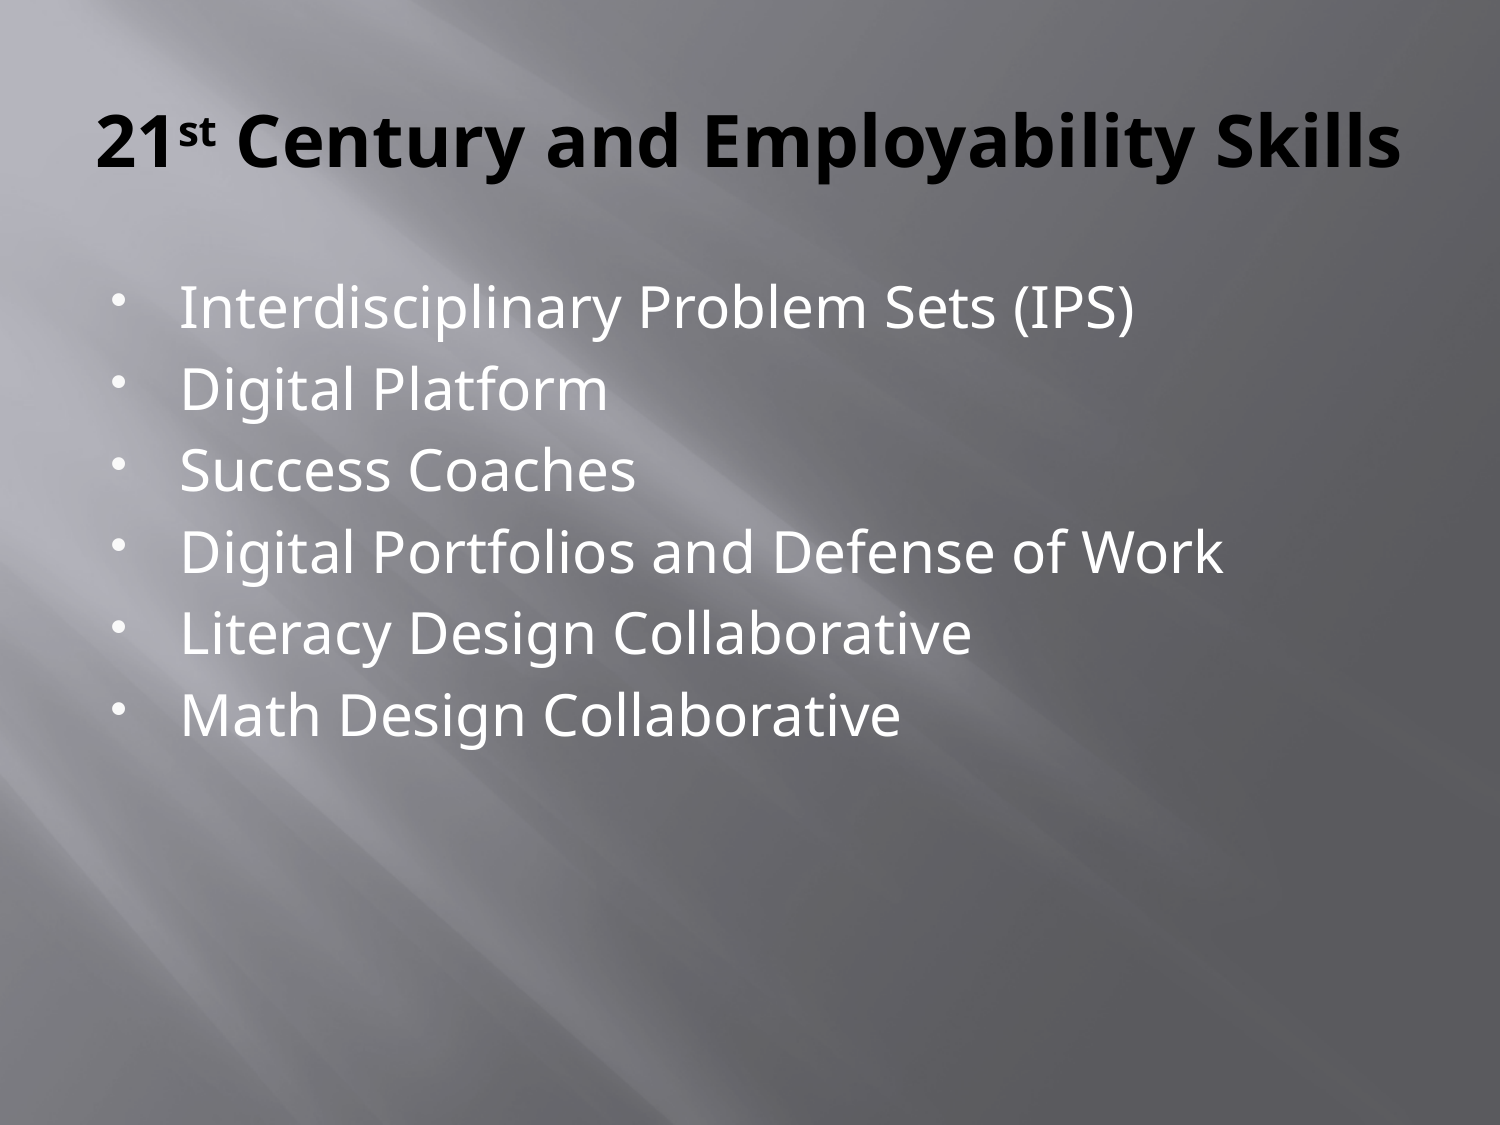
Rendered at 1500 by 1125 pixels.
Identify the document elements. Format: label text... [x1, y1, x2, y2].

list Interdisciplinary Problem Sets (IPS) Digital Platform Success Coaches Digital Portfolios and Defense of Work Literacy Design Collaborative Math Design Collaborative [75, 262, 1425, 1035]
title 21st Century and Employability Skills [75, 45, 1425, 233]
